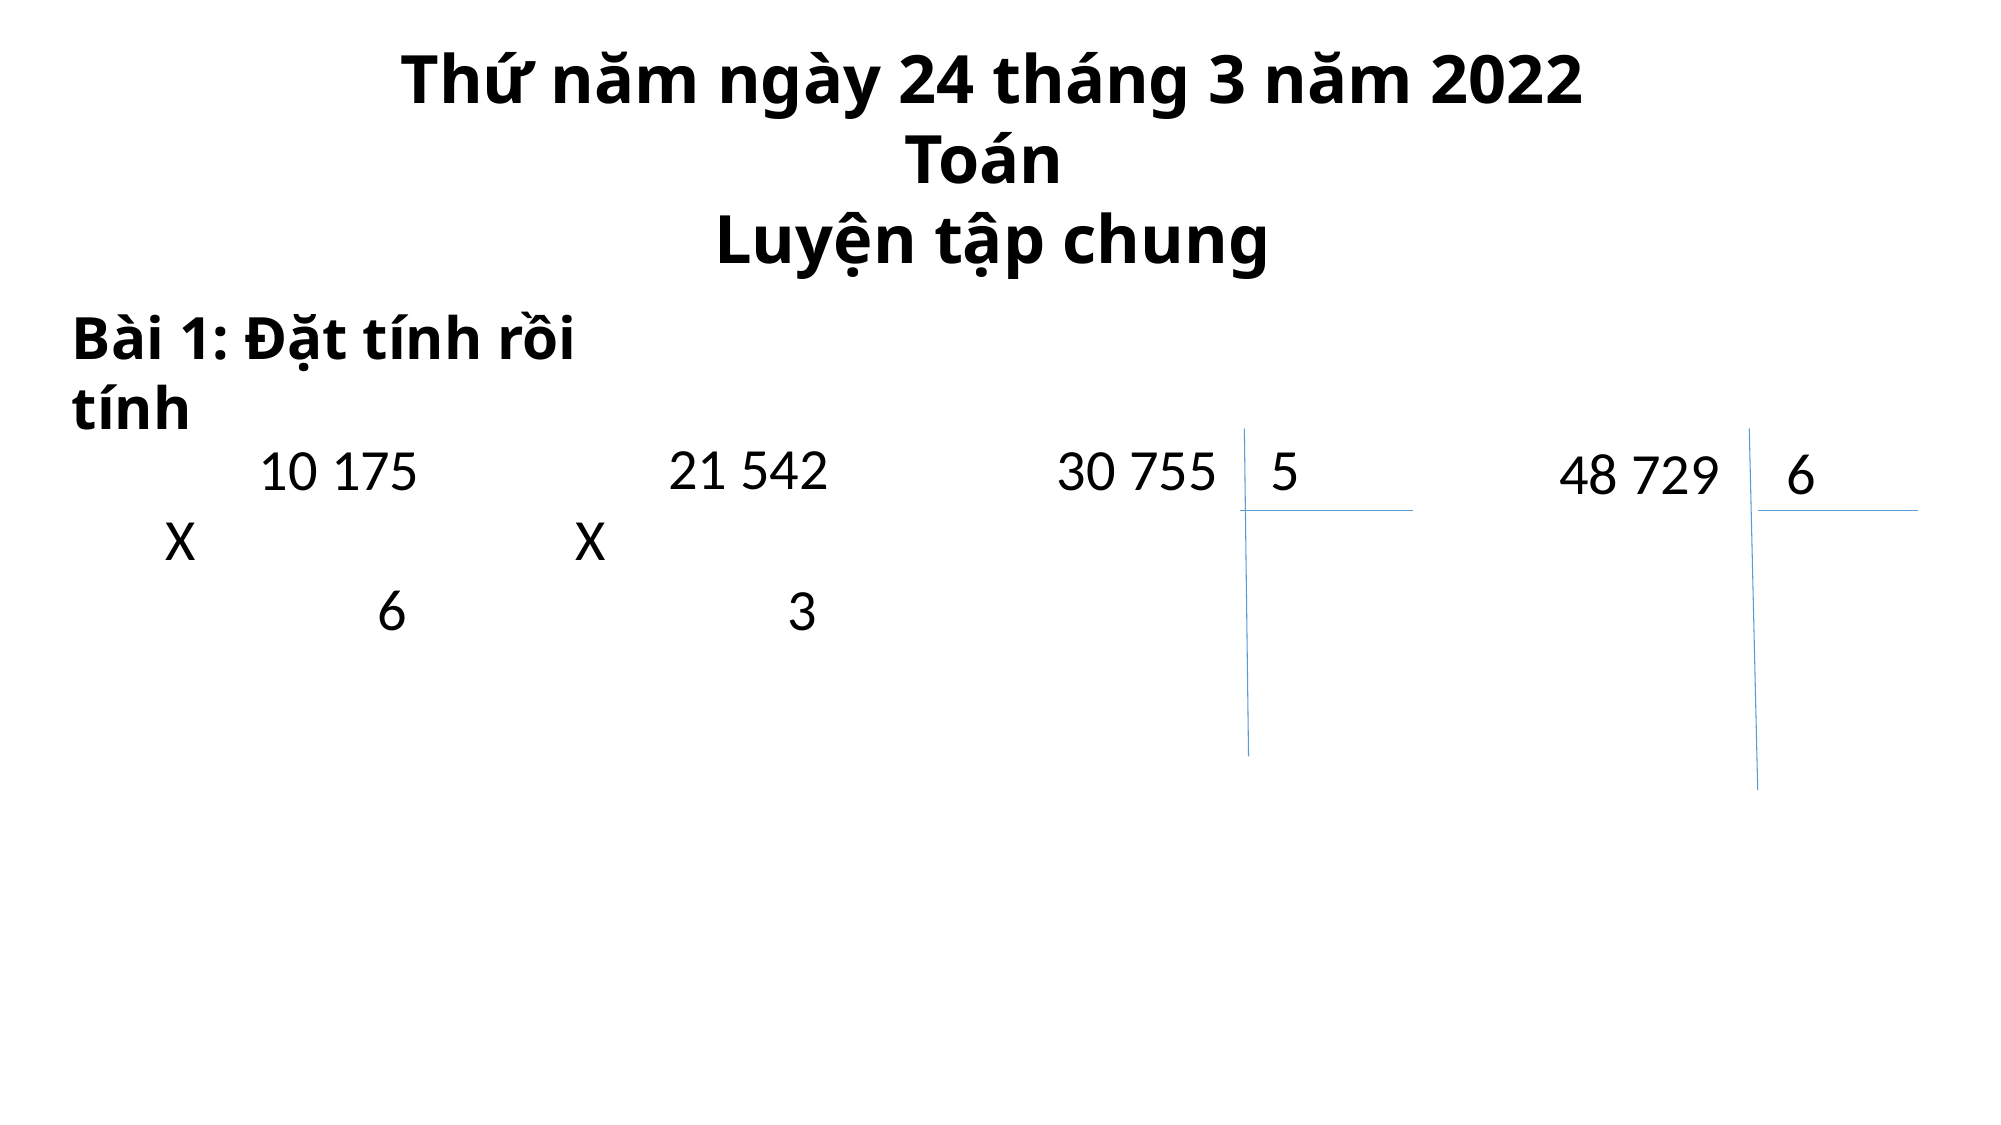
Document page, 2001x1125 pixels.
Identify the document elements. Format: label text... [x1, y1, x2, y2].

text_box Bài 1: Đặt tính rồi tính [57, 293, 712, 449]
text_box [1244, 511, 1249, 757]
text_box Thứ năm ngày 24 tháng 3 năm 2022 Toán Luyện tập chung [385, 29, 1600, 285]
text_box 21 542 X 3 [560, 424, 892, 649]
text_box 48 729 6 [1758, 428, 1831, 510]
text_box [1749, 428, 1758, 791]
text_box 10 175 X 6 [151, 424, 482, 650]
text_box 30 755 5 [1028, 424, 1316, 510]
text_box 48 729 6 [1531, 428, 1749, 514]
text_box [1244, 428, 1249, 510]
